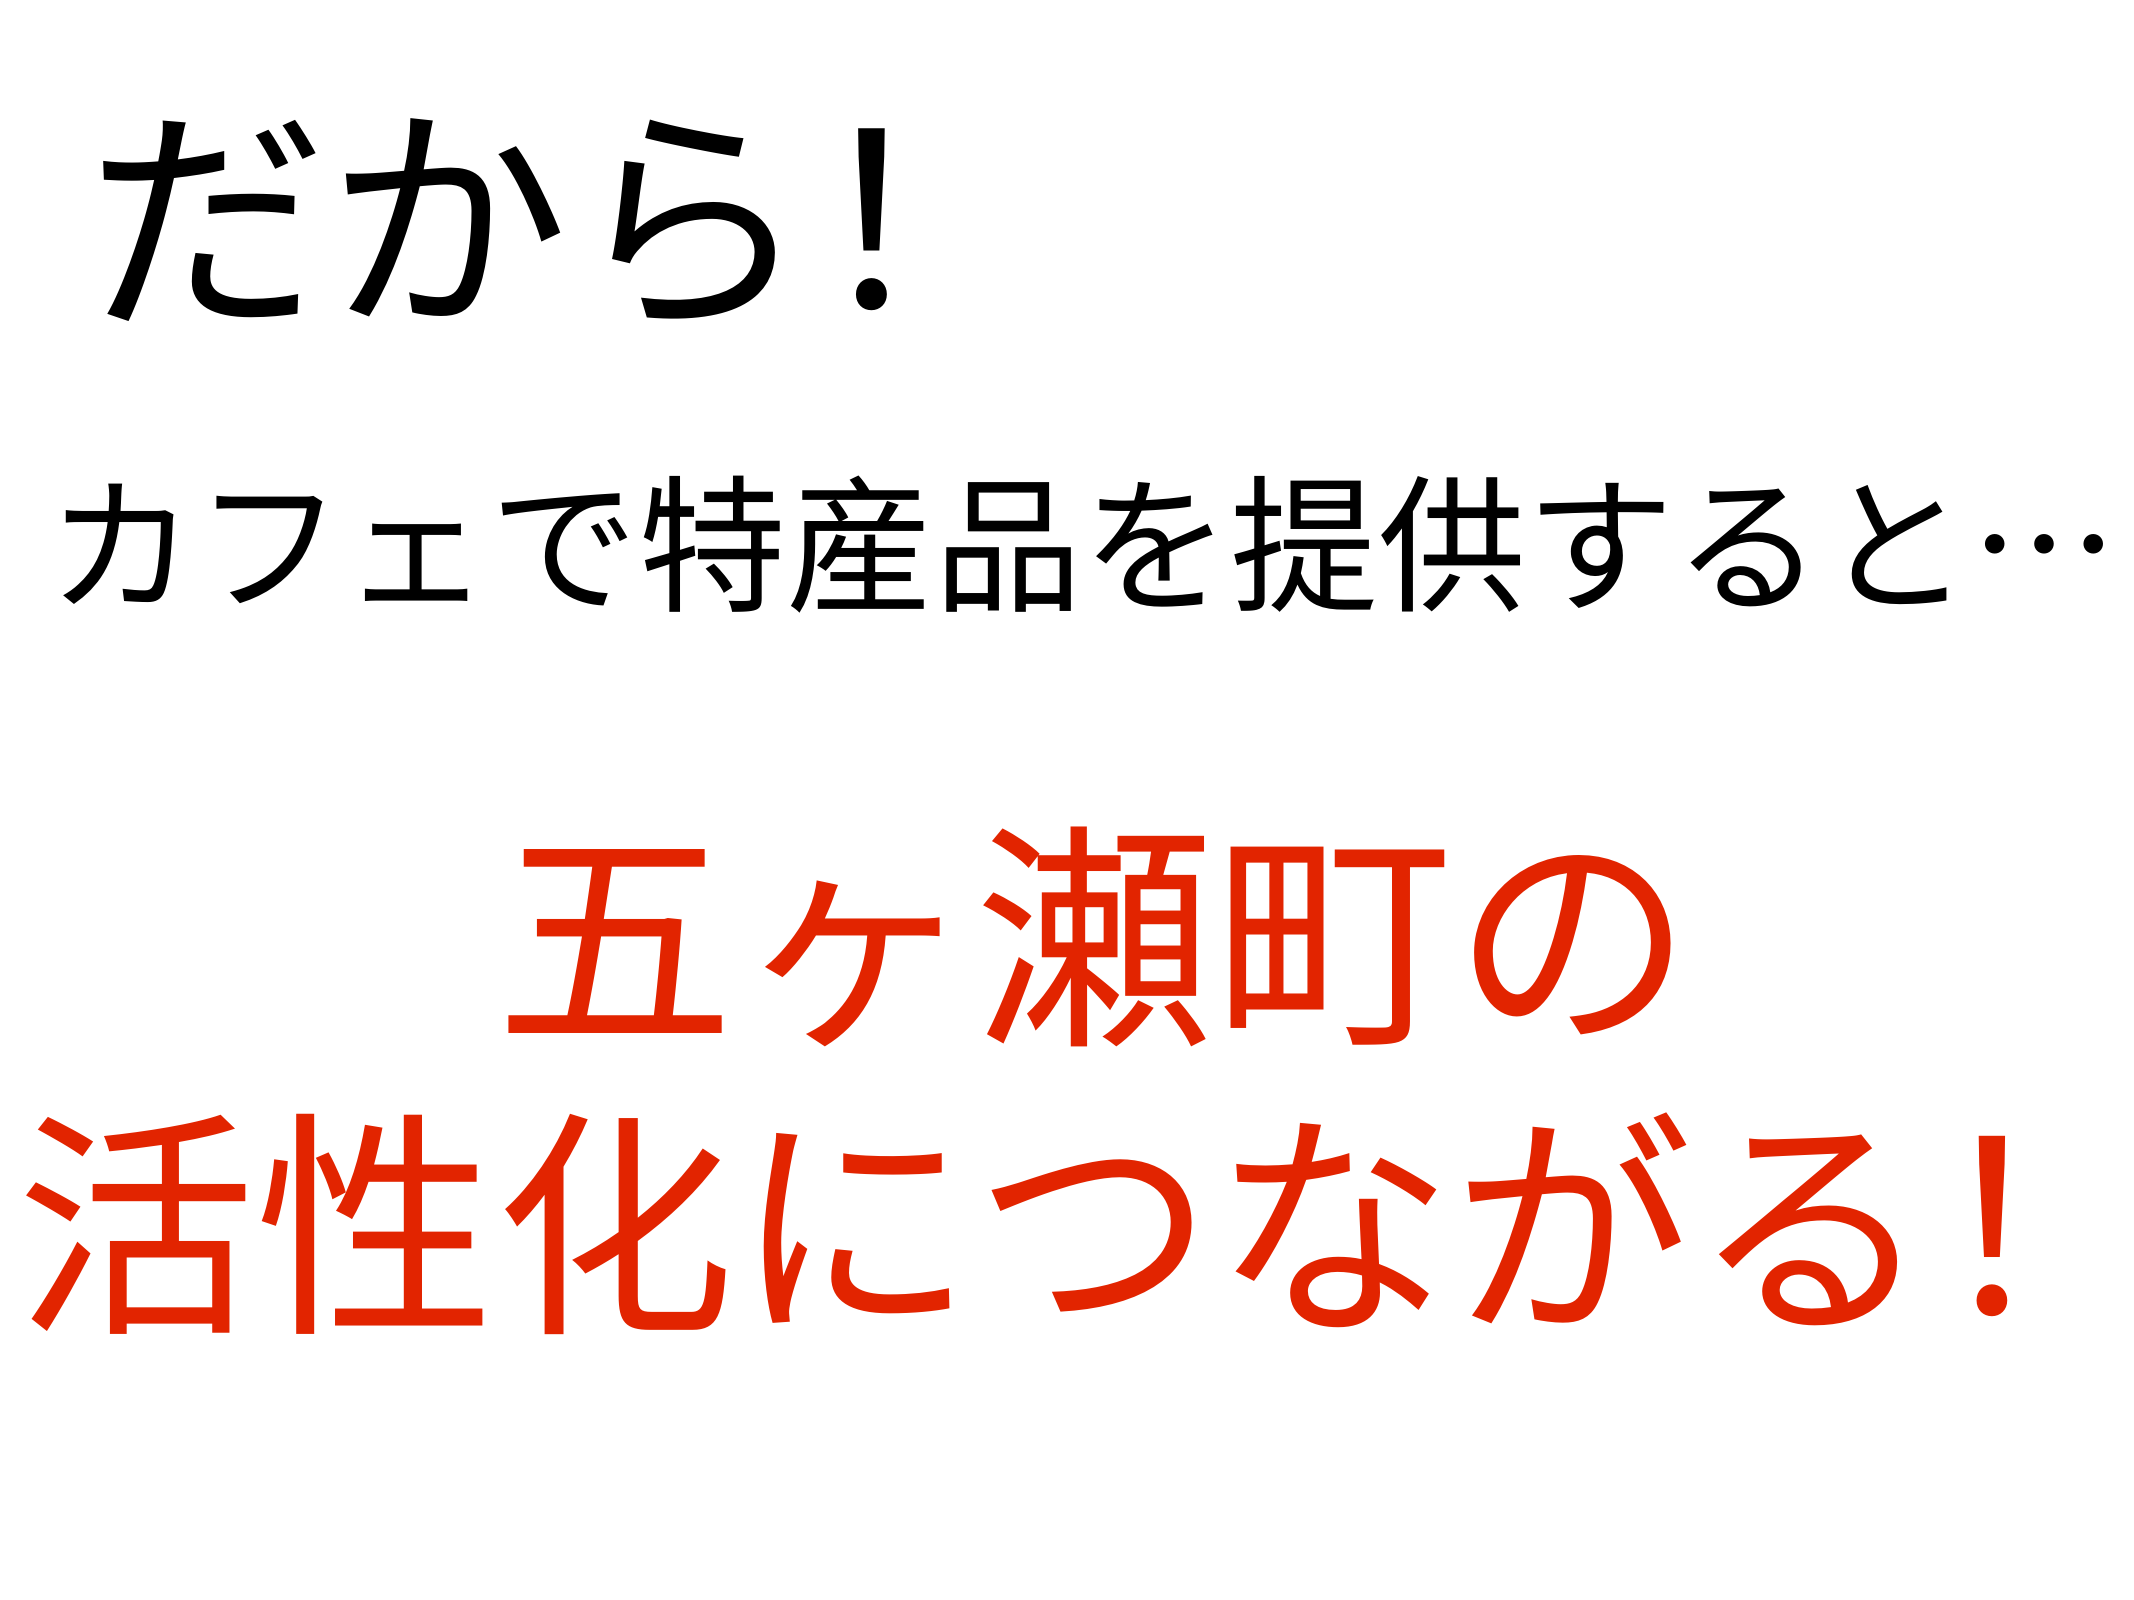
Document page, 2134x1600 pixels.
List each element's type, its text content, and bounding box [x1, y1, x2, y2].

text_box カフェで特産品を提供すると… [38, 444, 2128, 639]
text_box 五ヶ瀬町の 活性化につながる！ [8, 780, 2134, 1372]
text_box だから！ [77, 59, 1062, 367]
